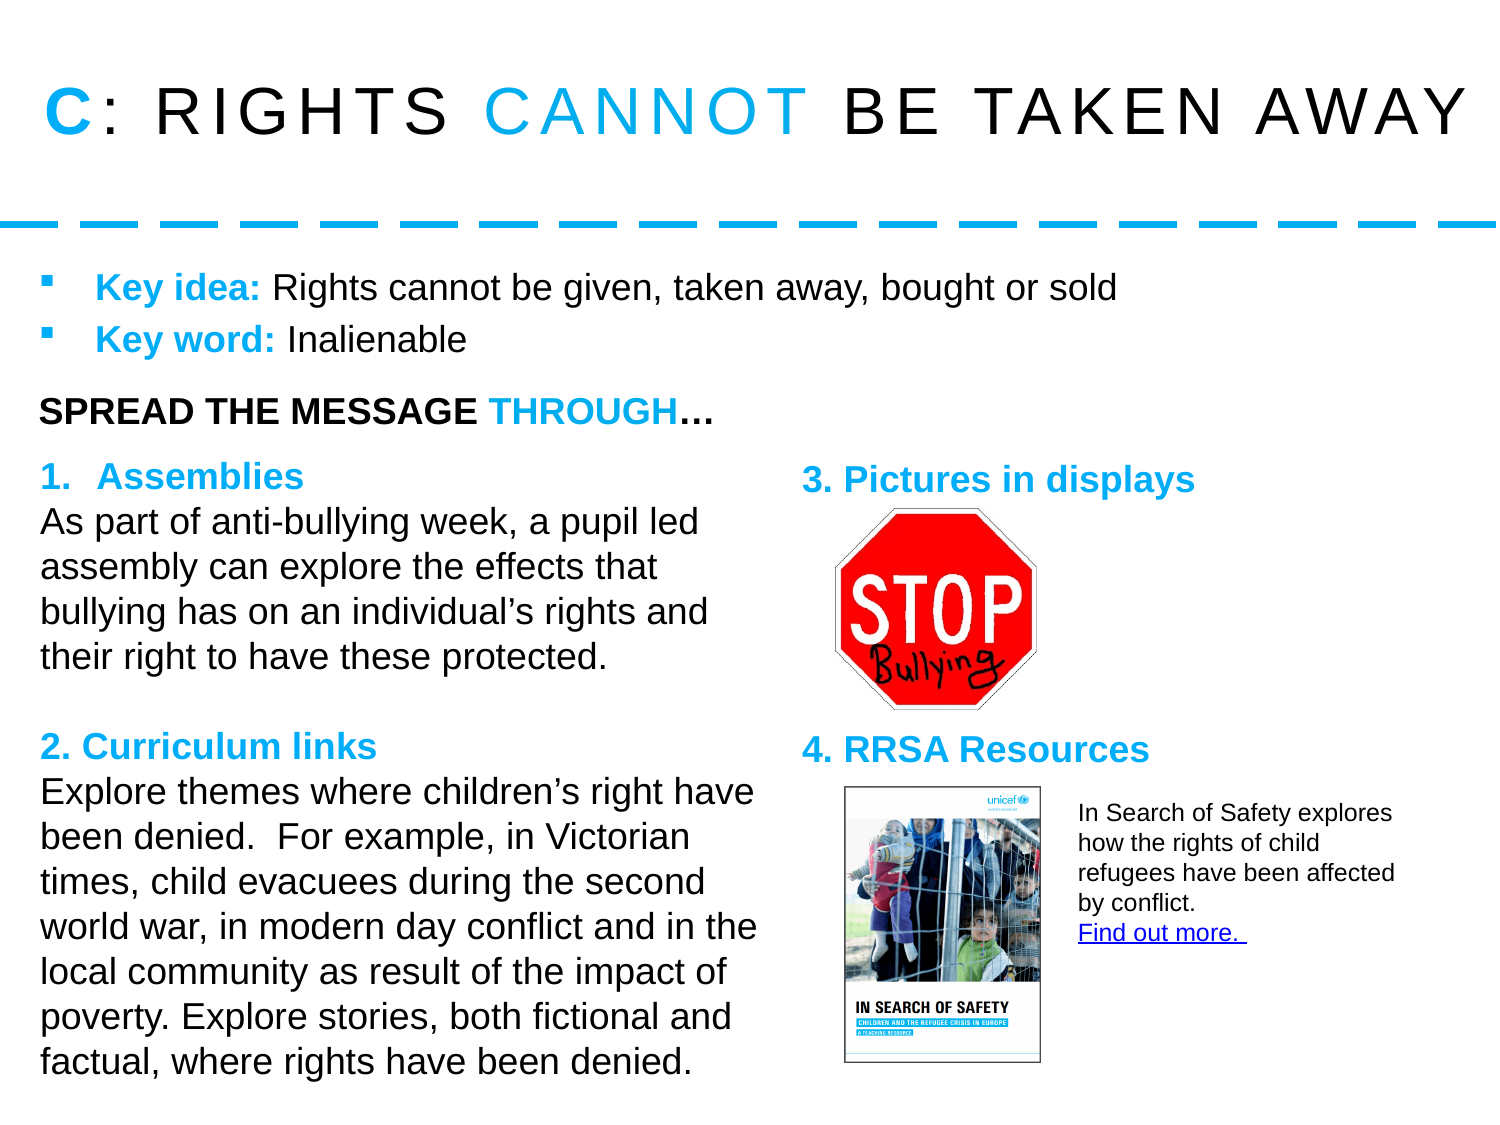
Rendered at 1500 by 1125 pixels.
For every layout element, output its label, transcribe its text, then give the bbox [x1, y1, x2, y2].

title c: Rights CANNOT BE TAKEN AWAY [29, 59, 1500, 156]
text_box In Search of Safety explores how the rights of child refugees have been affected by conflict. Find out more. [1063, 788, 1424, 954]
picture [835, 508, 1037, 710]
text_box SPREAD THE MESSAGE THROUGH… [23, 379, 1374, 510]
list Key idea: Rights cannot be given, taken away, bought or sold Key word: Inalienable [23, 255, 1374, 379]
text_box Assemblies As part of anti-bullying week, a pupil led assembly can explore the effects that bullying has on an individual’s rights and their right to have these protected. 2. Curriculum links Explore themes where children’s right have been denied. For example, in Victorian times, child evacuees during the second world war, in modern day conflict and in the local community as result of the impact of poverty. Explore stories, both fictional and factual, where rights have been denied. [25, 510, 788, 1125]
text_box 3. Pictures in displays 4. RRSA Resources [787, 447, 1500, 823]
picture [844, 785, 1041, 1063]
